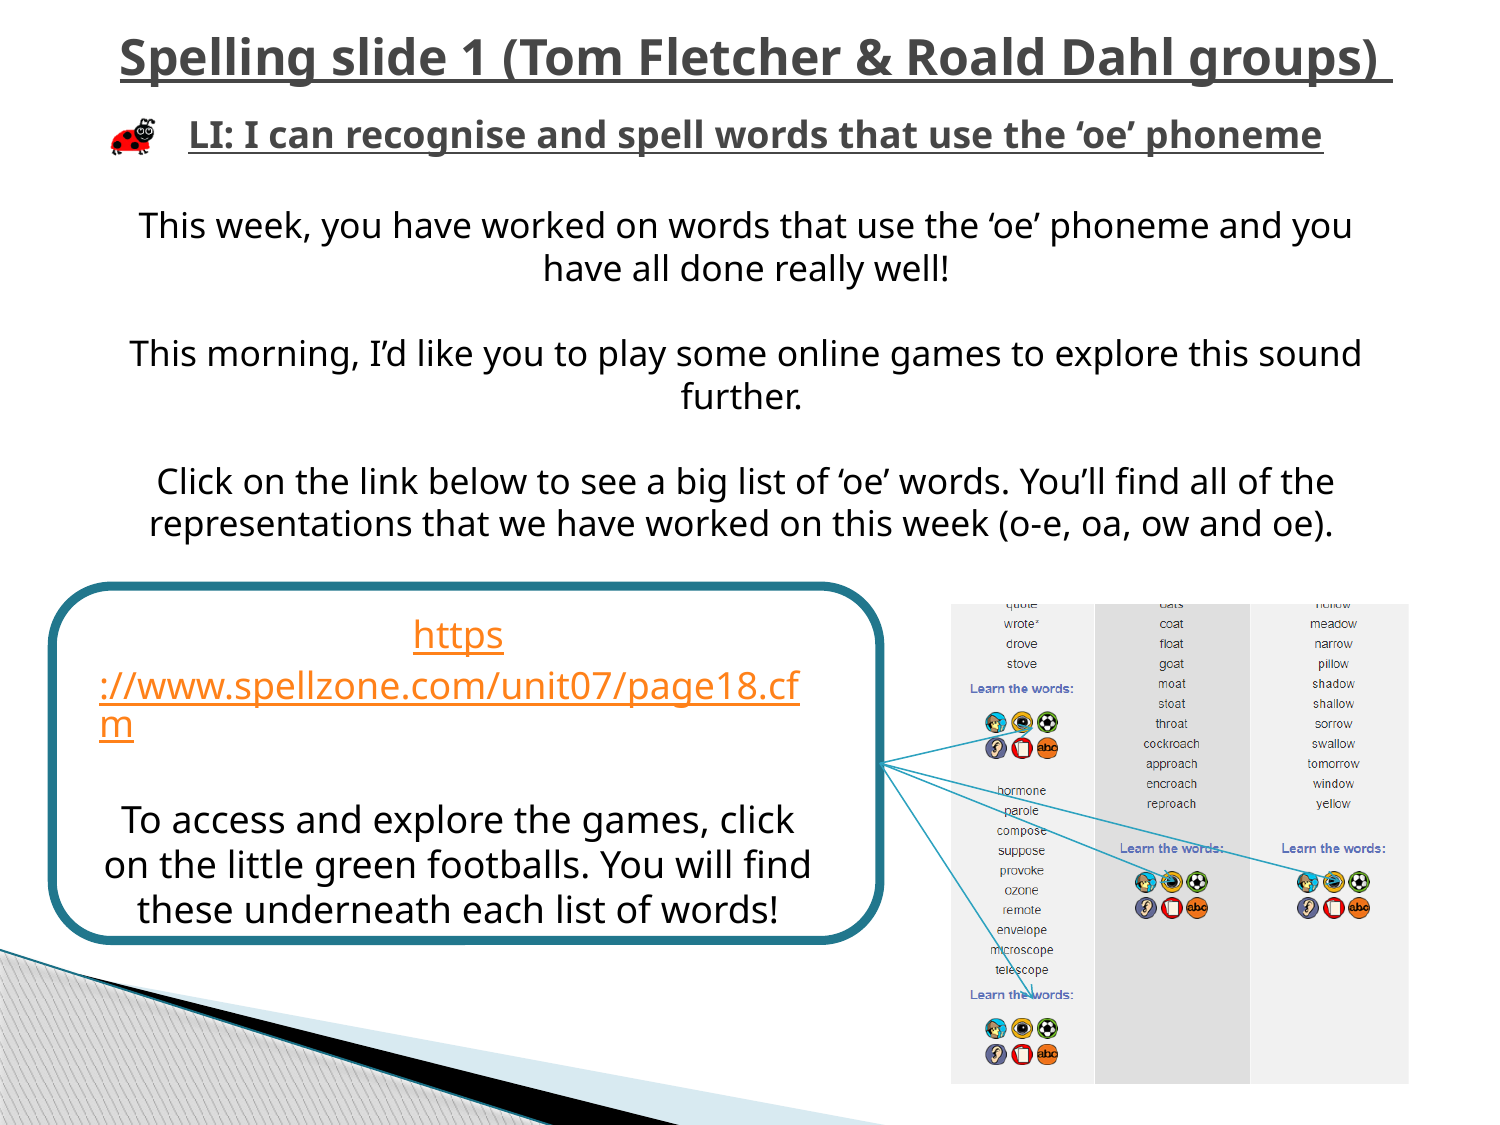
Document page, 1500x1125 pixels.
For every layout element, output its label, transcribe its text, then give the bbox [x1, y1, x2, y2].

text_box This week, you have worked on words that use the ‘oe’ phoneme and you have all done really well! This morning, I’d like you to play some online games to explore this sound further. Click on the link below to see a big list of ‘oe’ words. You’ll find all of the representations that we have worked on this week (o-e, oa, ow and oe). [84, 196, 1409, 642]
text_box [879, 892, 1034, 1000]
picture [941, 603, 1409, 1085]
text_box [879, 727, 1034, 762]
text_box https://www.spellzone.com/unit07/page18.cfm To access and explore the games, click on the little green footballs. You will find these underneath each list of words! [84, 604, 833, 901]
title LI: I can recognise and spell words that use the ‘oe’ phoneme [181, 104, 1431, 164]
text_box [47, 581, 885, 946]
text_box Spelling slide 1 (Tom Fletcher & Roald Dahl groups) [100, 6, 1412, 104]
picture [87, 95, 177, 167]
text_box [879, 762, 1341, 882]
